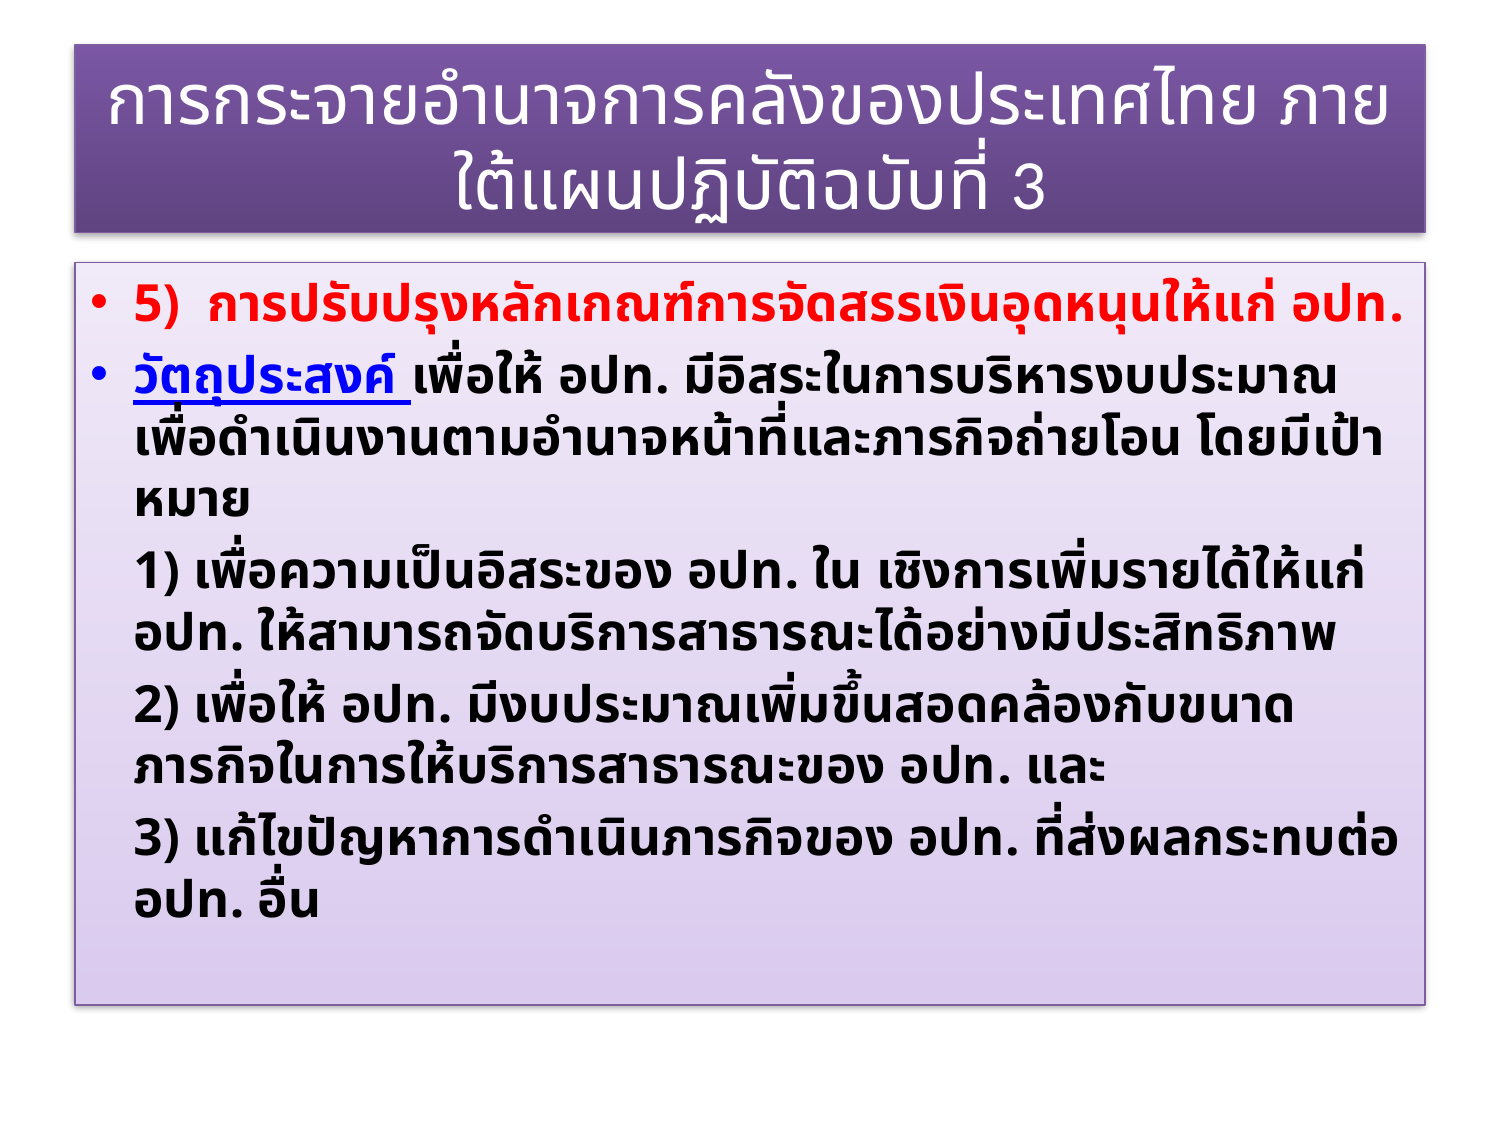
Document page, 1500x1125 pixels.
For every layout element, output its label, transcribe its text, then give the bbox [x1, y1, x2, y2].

title การกระจายอำนาจการคลังของประเทศไทย ภายใต้แผนปฏิบัติฉบับที่ 3 [74, 44, 1426, 233]
list 5) การปรับปรุงหลักเกณฑ์การจัดสรรเงินอุดหนุนให้แก่ อปท. วัตถุประสงค์ เพื่อให้ อปท. มีอิสระในการบริหารงบประมาณเพื่อดำเนินงานตามอำนาจหน้าที่และภารกิจถ่ายโอน โดยมีเป้าหมาย 1) เพื่อความเป็นอิสระของ อปท. ใน เชิงการเพิ่มรายได้ให้แก่ อปท. ให้สามารถจัดบริการสาธารณะได้อย่างมีประสิทธิภาพ 2) เพื่อให้ อปท. มีงบประมาณเพิ่มขึ้นสอดคล้องกับขนาดภารกิจในการให้บริการสาธารณะของ อปท. และ 3) แก้ไขปัญหาการดำเนินภารกิจของ อปท. ที่ส่งผลกระทบต่อ อปท. อื่น [74, 262, 1426, 1006]
